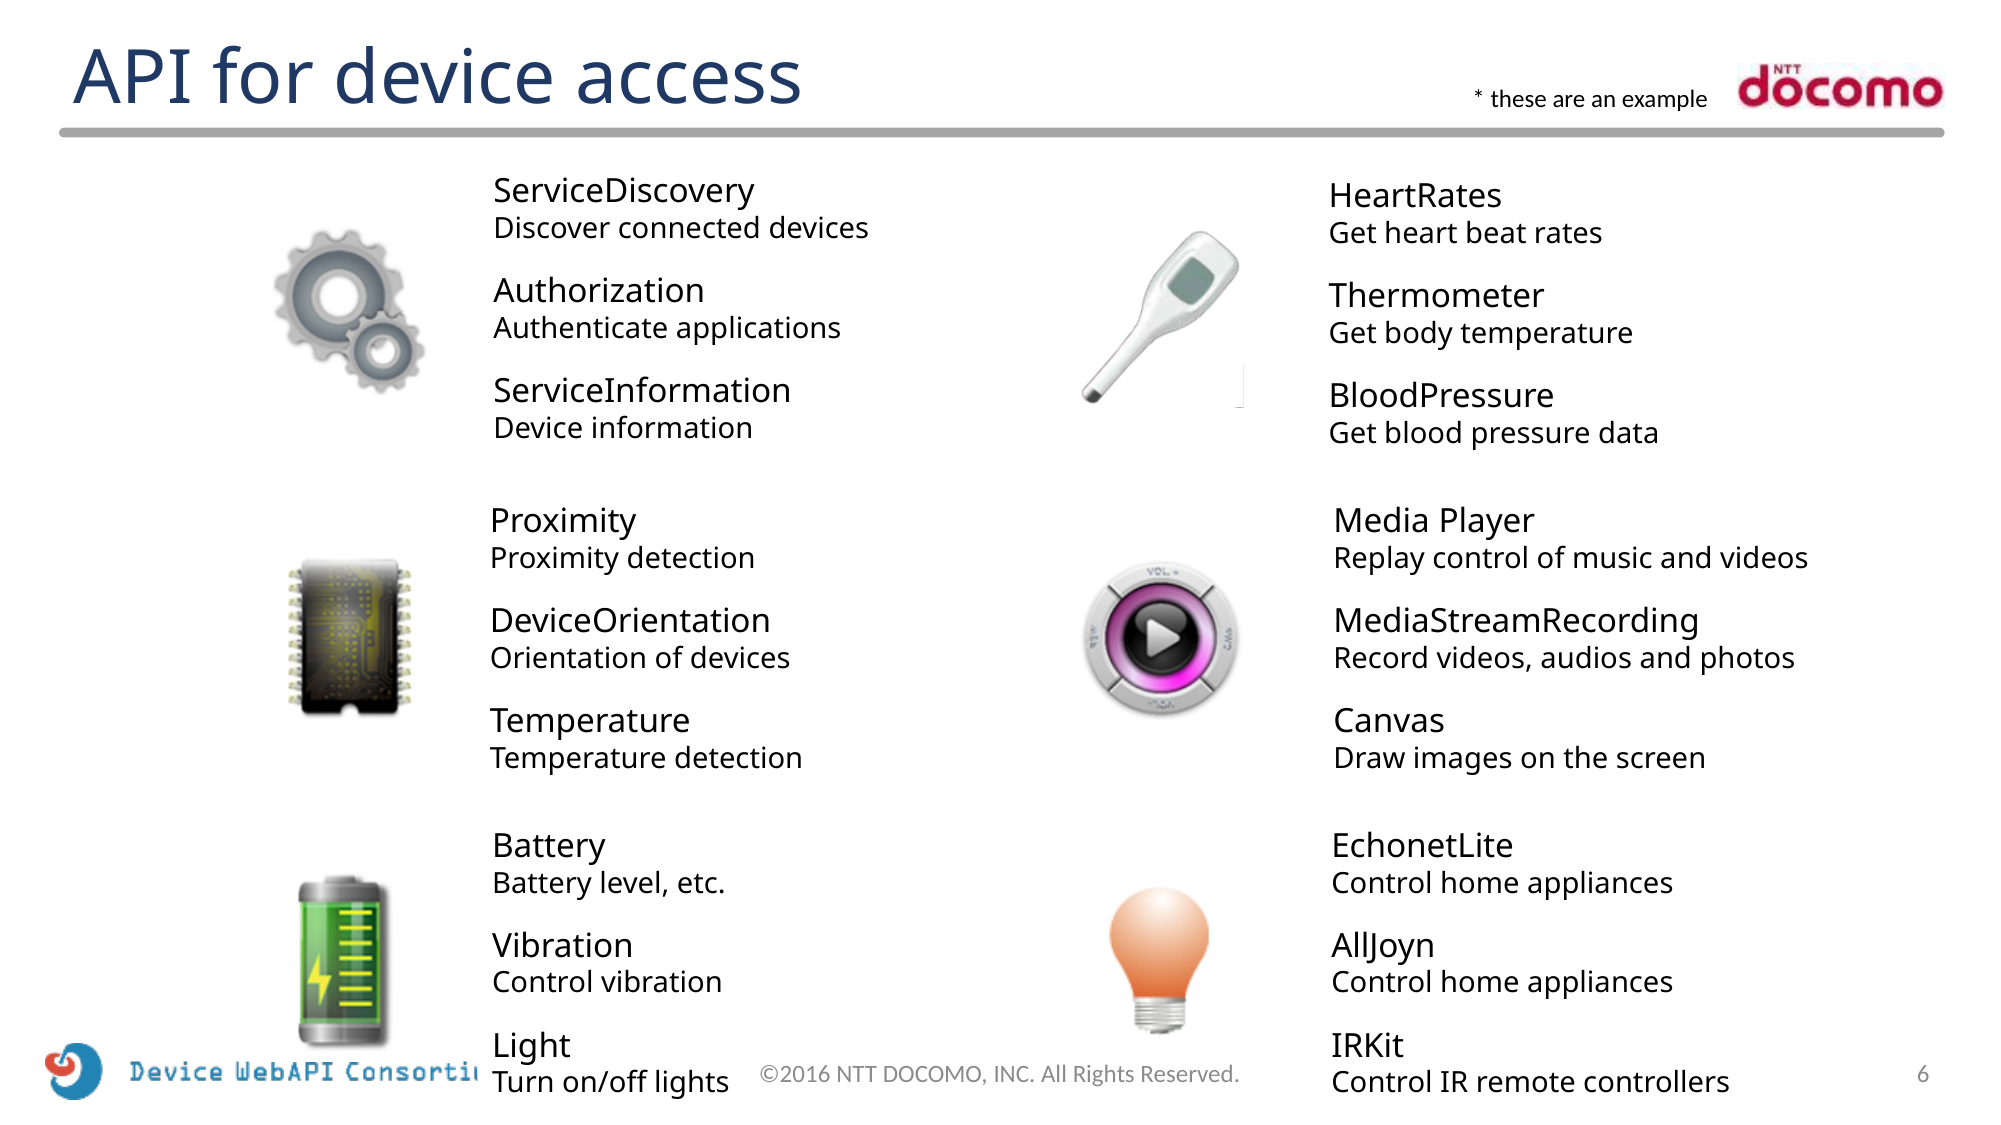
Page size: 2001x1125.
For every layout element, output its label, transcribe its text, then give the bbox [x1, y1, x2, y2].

text_box ServiceDiscovery Discover connected devices Authorization Authenticate applications ServiceInformation Device information [478, 162, 885, 452]
picture [1061, 540, 1261, 737]
text_box EchonetLite Control home appliances AllJoyn Control home appliances IRKit Control IR remote controllers [1316, 816, 1746, 1106]
picture [1738, 63, 1945, 109]
picture [1106, 876, 1217, 1050]
slide_number 6 [1746, 1042, 1945, 1103]
picture [45, 864, 477, 1100]
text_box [1079, 220, 1244, 408]
footer ©2016 NTT DOCOMO, INC. All Rights Reserved. [745, 1042, 1316, 1103]
text_box Media Player Replay control of music and videos MediaStreamRecording Record videos, audios and photos Canvas Draw images on the screen [1318, 491, 1824, 782]
title API for device access [59, 31, 1738, 128]
text_box Proximity Proximity detection DeviceOrientation Orientation of devices Temperature Temperature detection [474, 491, 819, 782]
picture [250, 540, 450, 737]
picture [250, 212, 450, 410]
text_box * these are an example [1457, 75, 1724, 121]
text_box HeartRates Get heart beat rates Thermometer Get body temperature BloodPressure Get blood pressure data [1313, 167, 1675, 457]
text_box Battery Battery level, etc. Vibration Control vibration Light Turn on/off lights [477, 816, 745, 1106]
